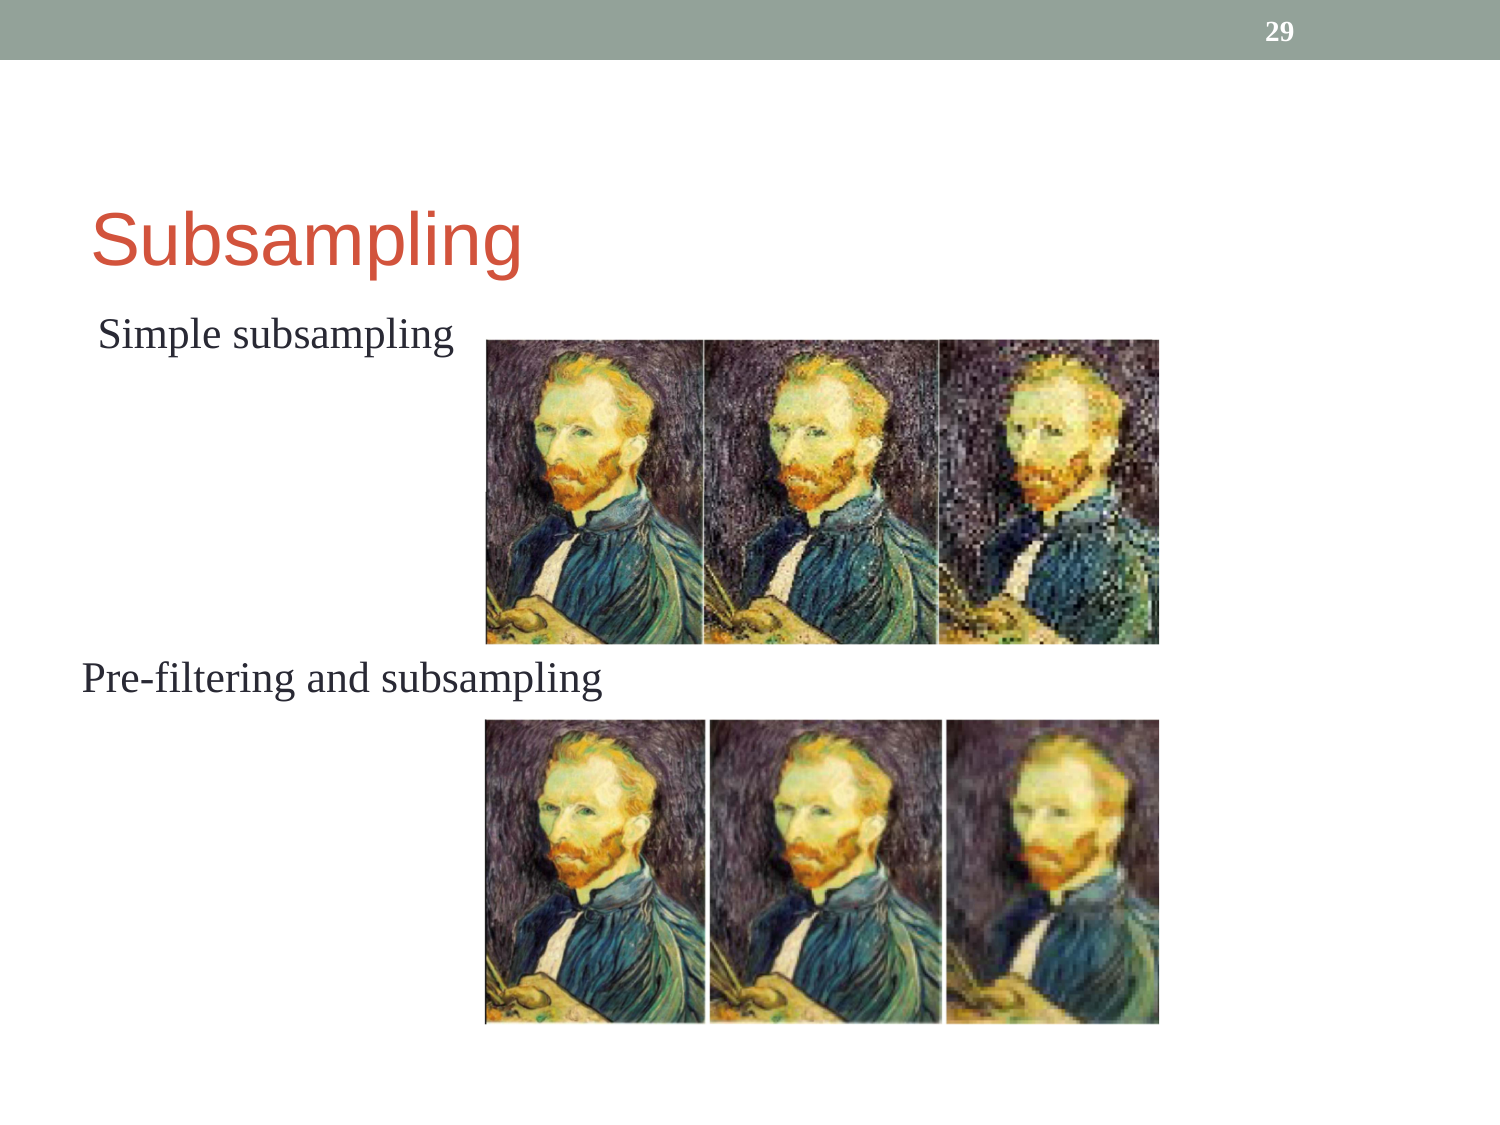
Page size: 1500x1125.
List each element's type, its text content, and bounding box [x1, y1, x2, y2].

text_box ‹#› [1250, 3, 1425, 57]
picture [469, 705, 1170, 1030]
text_box Pre-filtering and subsampling [66, 588, 794, 756]
text_box Simple subsampling [82, 297, 684, 411]
title Subsampling [75, 185, 1348, 286]
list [469, 332, 1170, 657]
